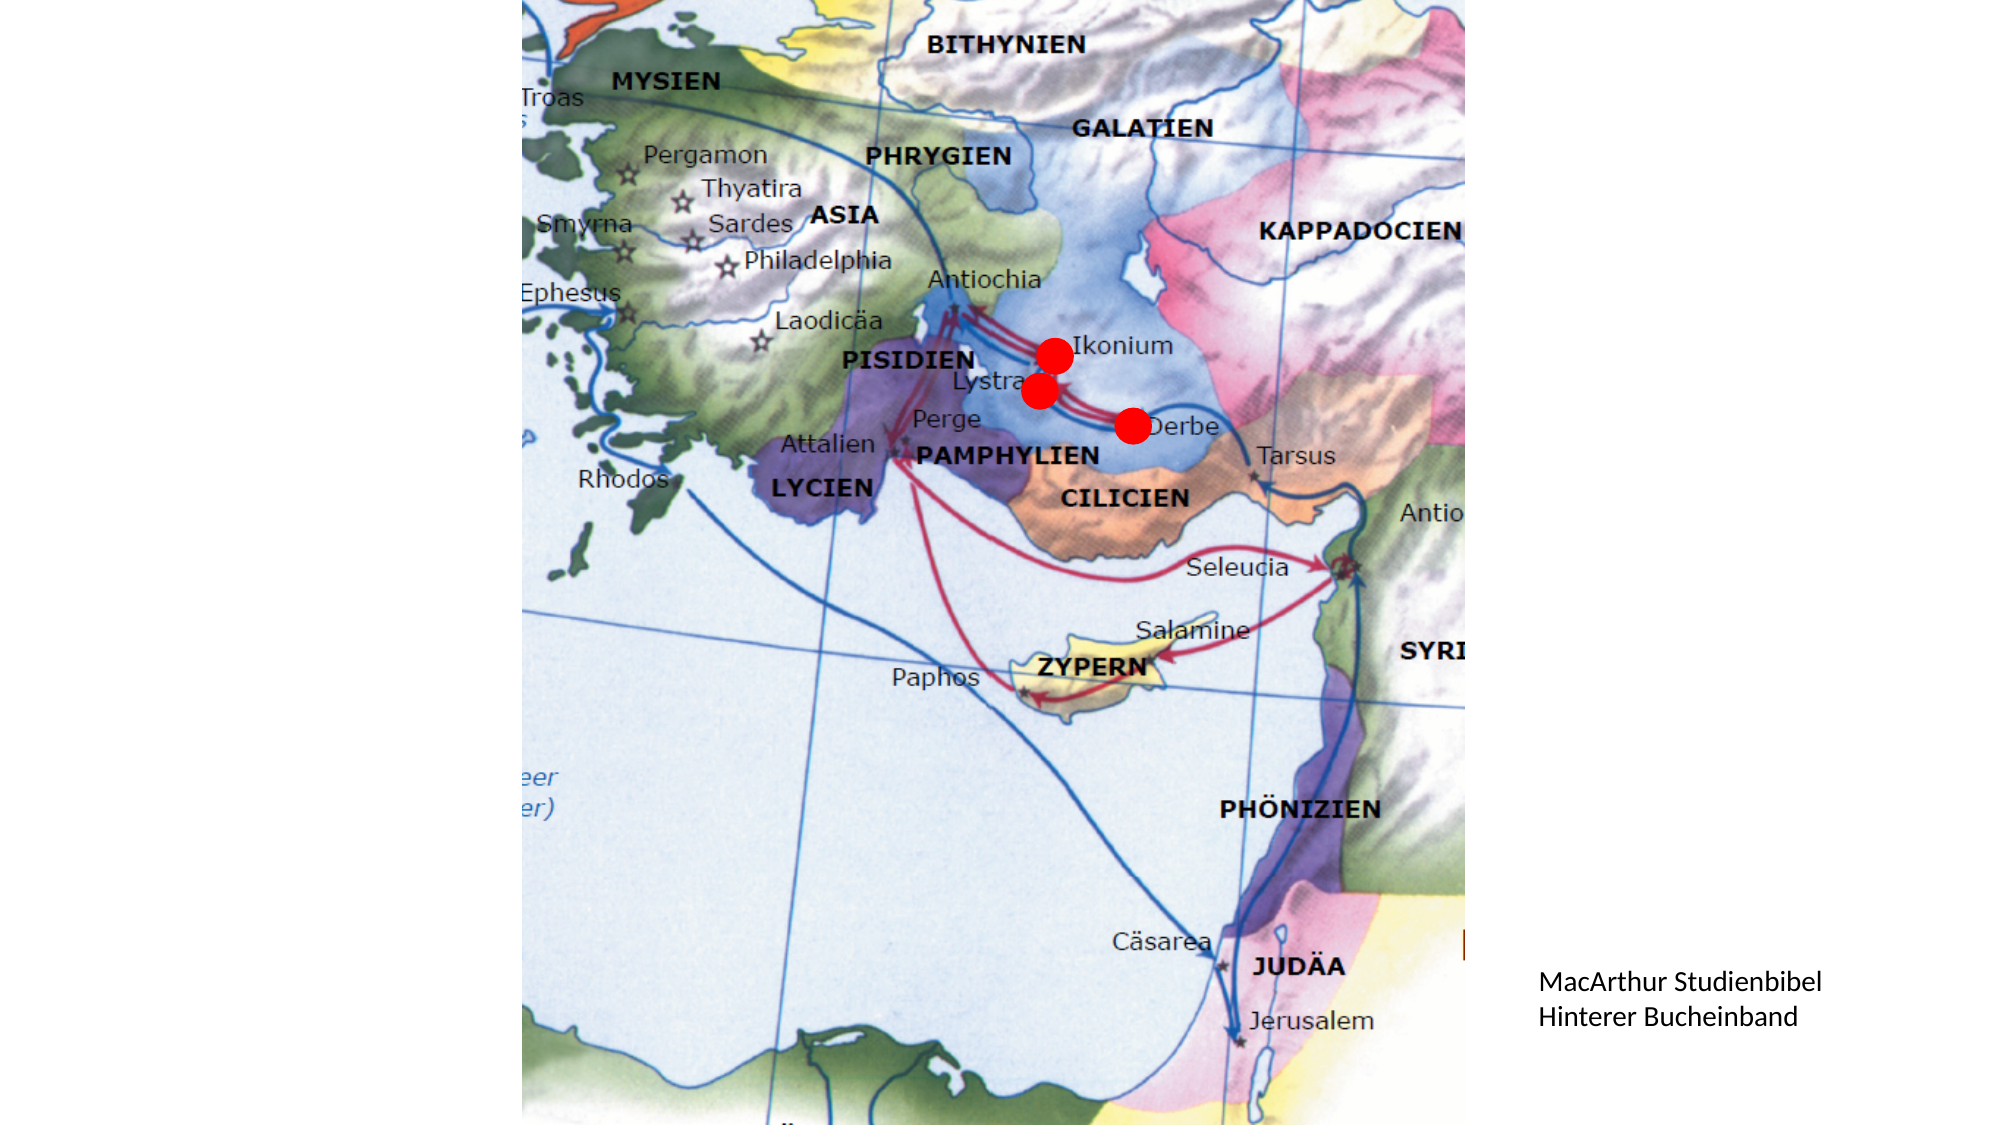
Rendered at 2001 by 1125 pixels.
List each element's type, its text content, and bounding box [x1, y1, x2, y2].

picture [522, 0, 1465, 1125]
text_box MacArthur Studienbibel Hinterer Bucheinband [1523, 955, 1838, 1040]
